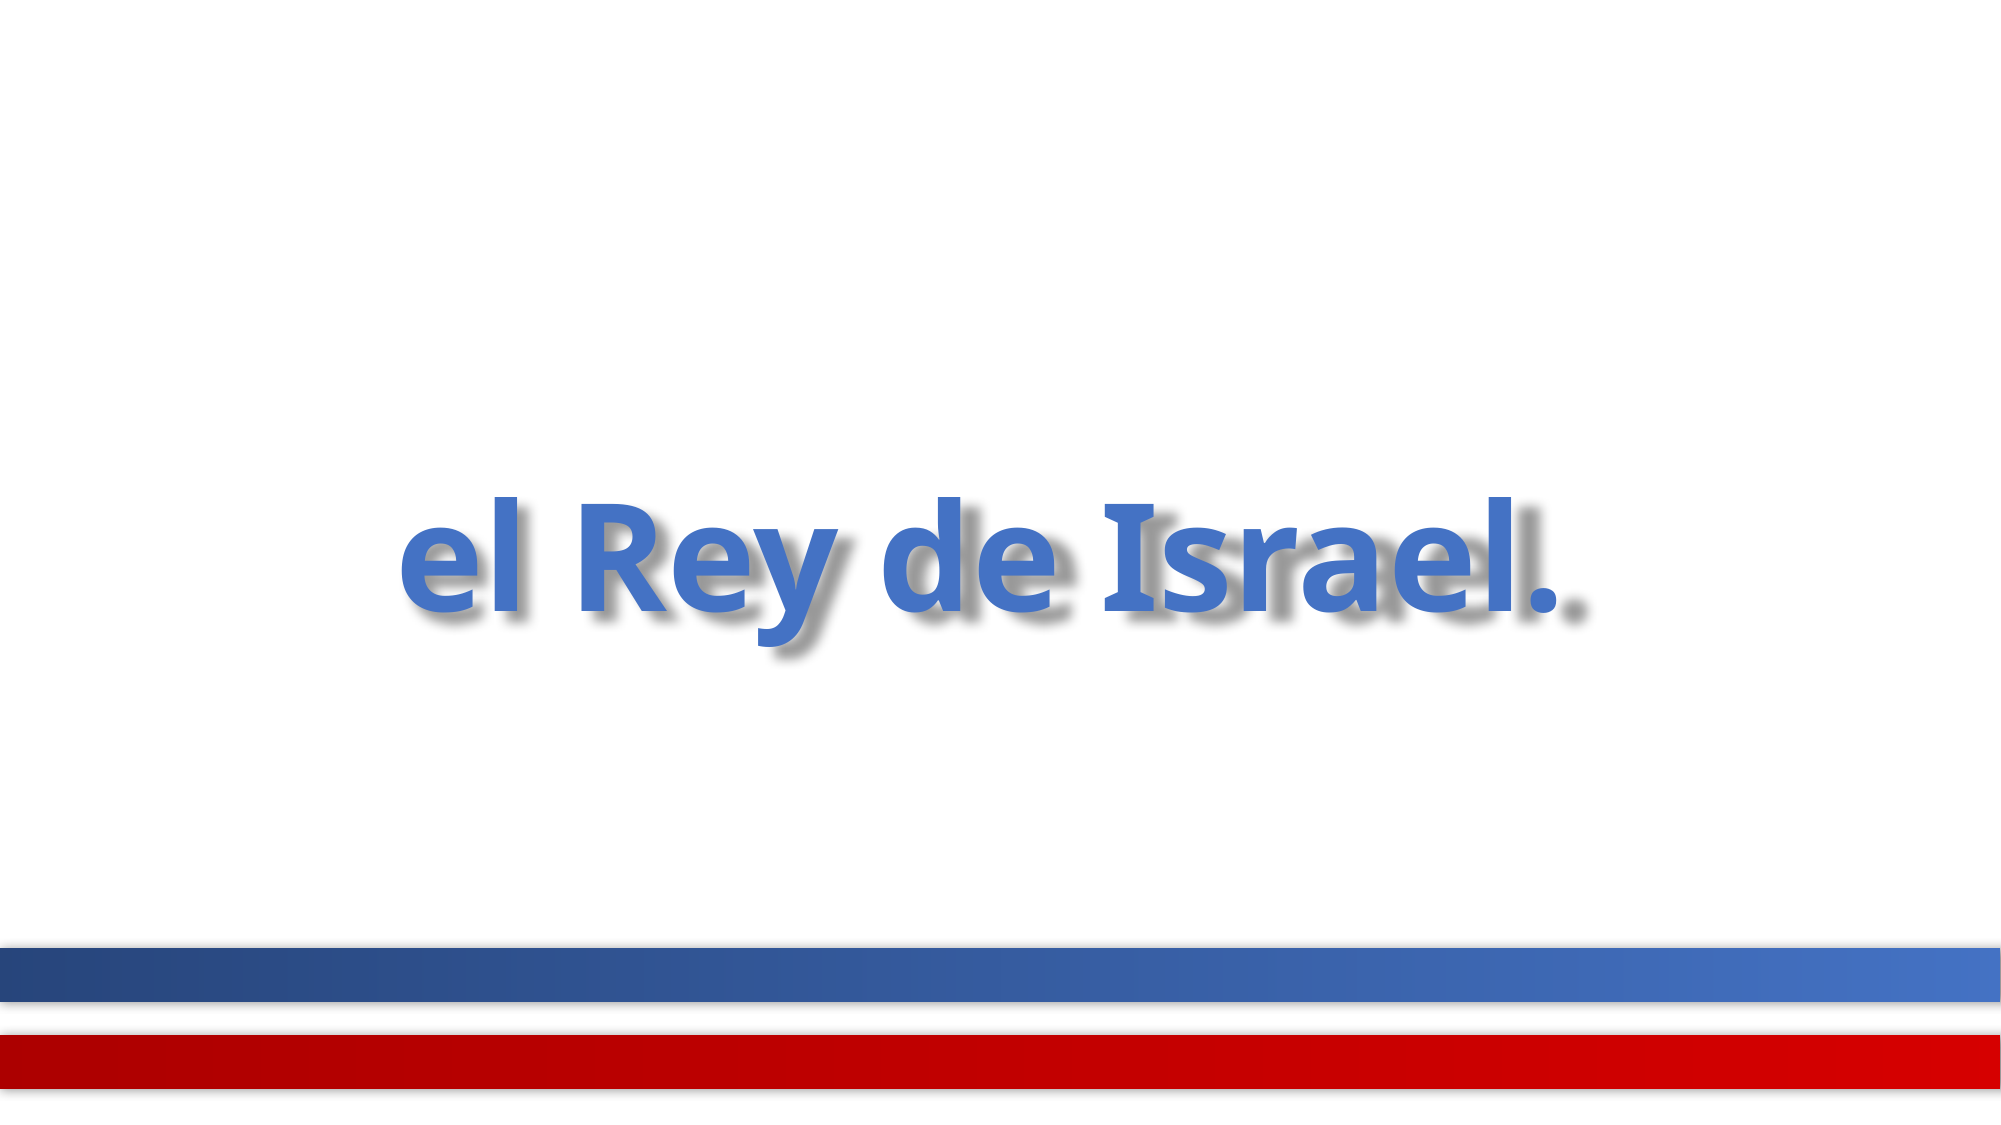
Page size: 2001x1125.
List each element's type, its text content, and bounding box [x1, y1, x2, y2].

title el Rey de Israel. [33, 453, 1967, 672]
